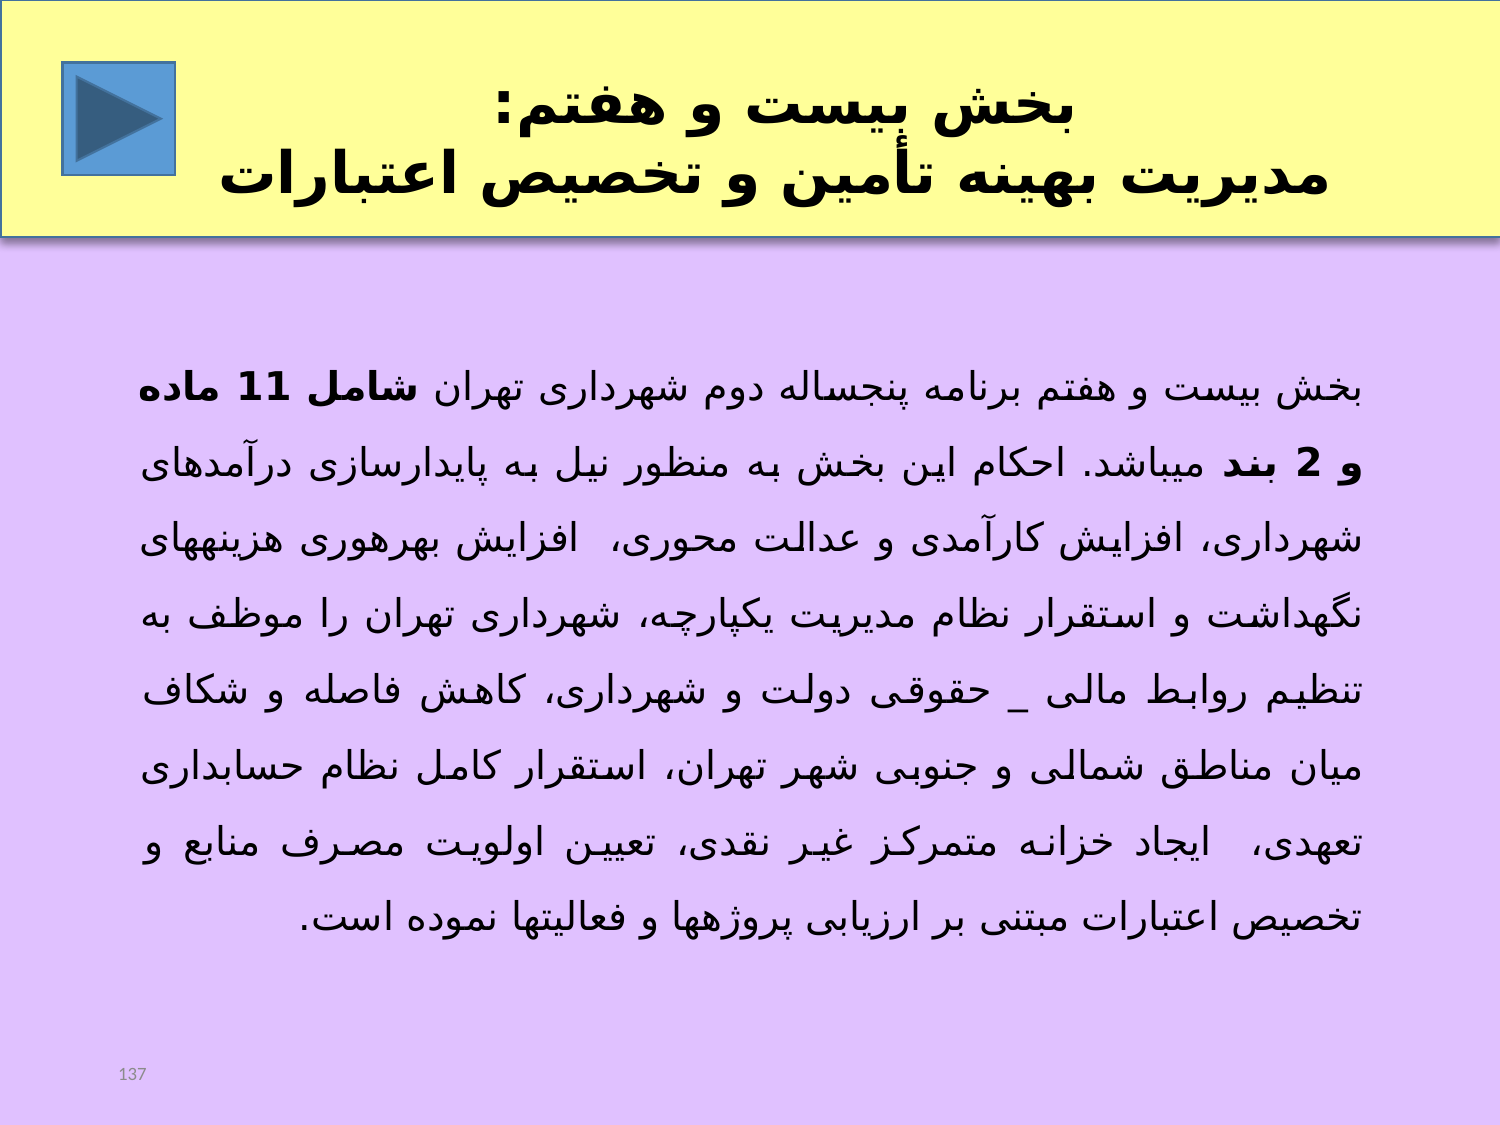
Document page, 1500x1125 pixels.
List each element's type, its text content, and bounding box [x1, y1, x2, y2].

list بخش بیست و هفتم برنامه پنج‏ساله دوم شهرداری تهران شامل 11 ماده و 2 بند می­باشد. احکام این بخش به منظور نیل به پایدارسازی درآمدهای شهرداری، افزایش کارآمدی و عدالت محوری، افزایش بهره­وری هزینه‏های نگهداشت و استقرار نظام مدیریت یکپارچه، شهرداری تهران را موظف به تنظیم روابط مالی _ حقوقی دولت و شهرداری، کاهش فاصله و شکاف میان مناطق شمالی و جنوبی شهر تهران، استقرار کامل نظام حسابداری تعهدی، ایجاد خزانه متمرکز غیر نقدی، تعیین اولویت مصرف منابع و تخصیص اعتبارات مبتنی بر ارزیابی پروژه‏ها و فعالیت­ها نموده است. [122, 324, 1379, 958]
text_box [0, 0, 1500, 238]
text_box بخش بیست و هفتم: مدیریت بهینه تأمین و تخصیص اعتبارات [200, 37, 1350, 213]
slide_number 137 [103, 1042, 441, 1103]
text_box [61, 61, 176, 176]
